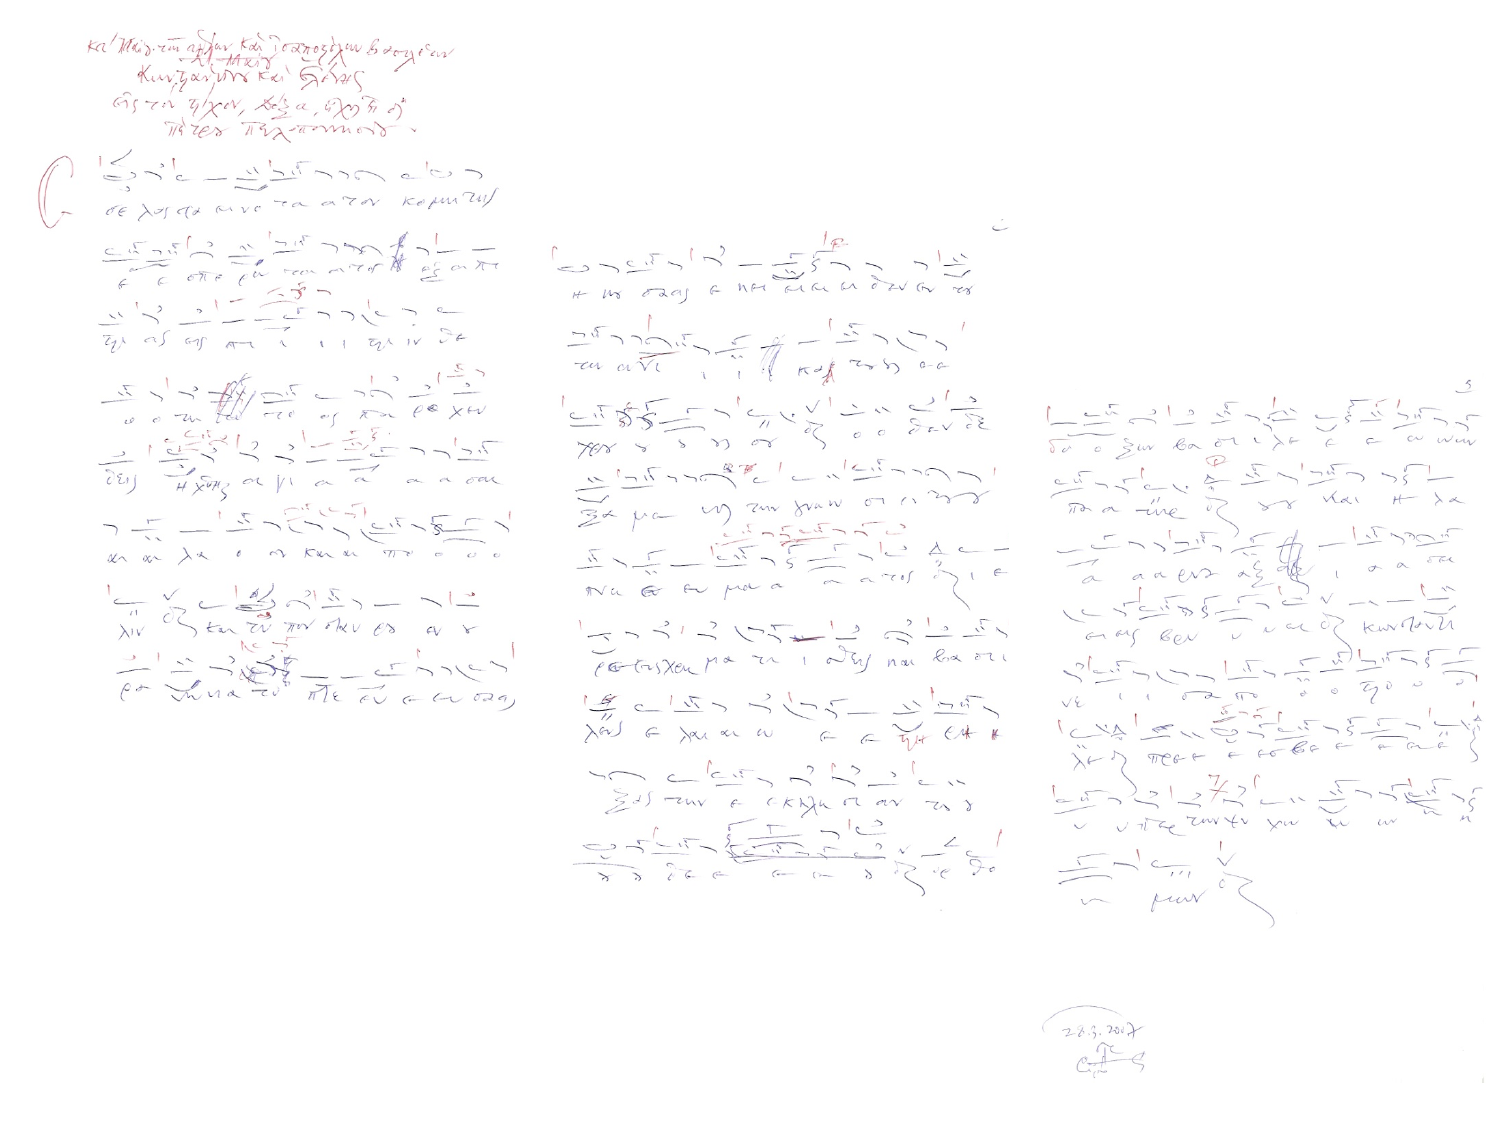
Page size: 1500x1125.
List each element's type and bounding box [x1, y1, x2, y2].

list [17, 20, 515, 730]
picture [525, 219, 1488, 1083]
